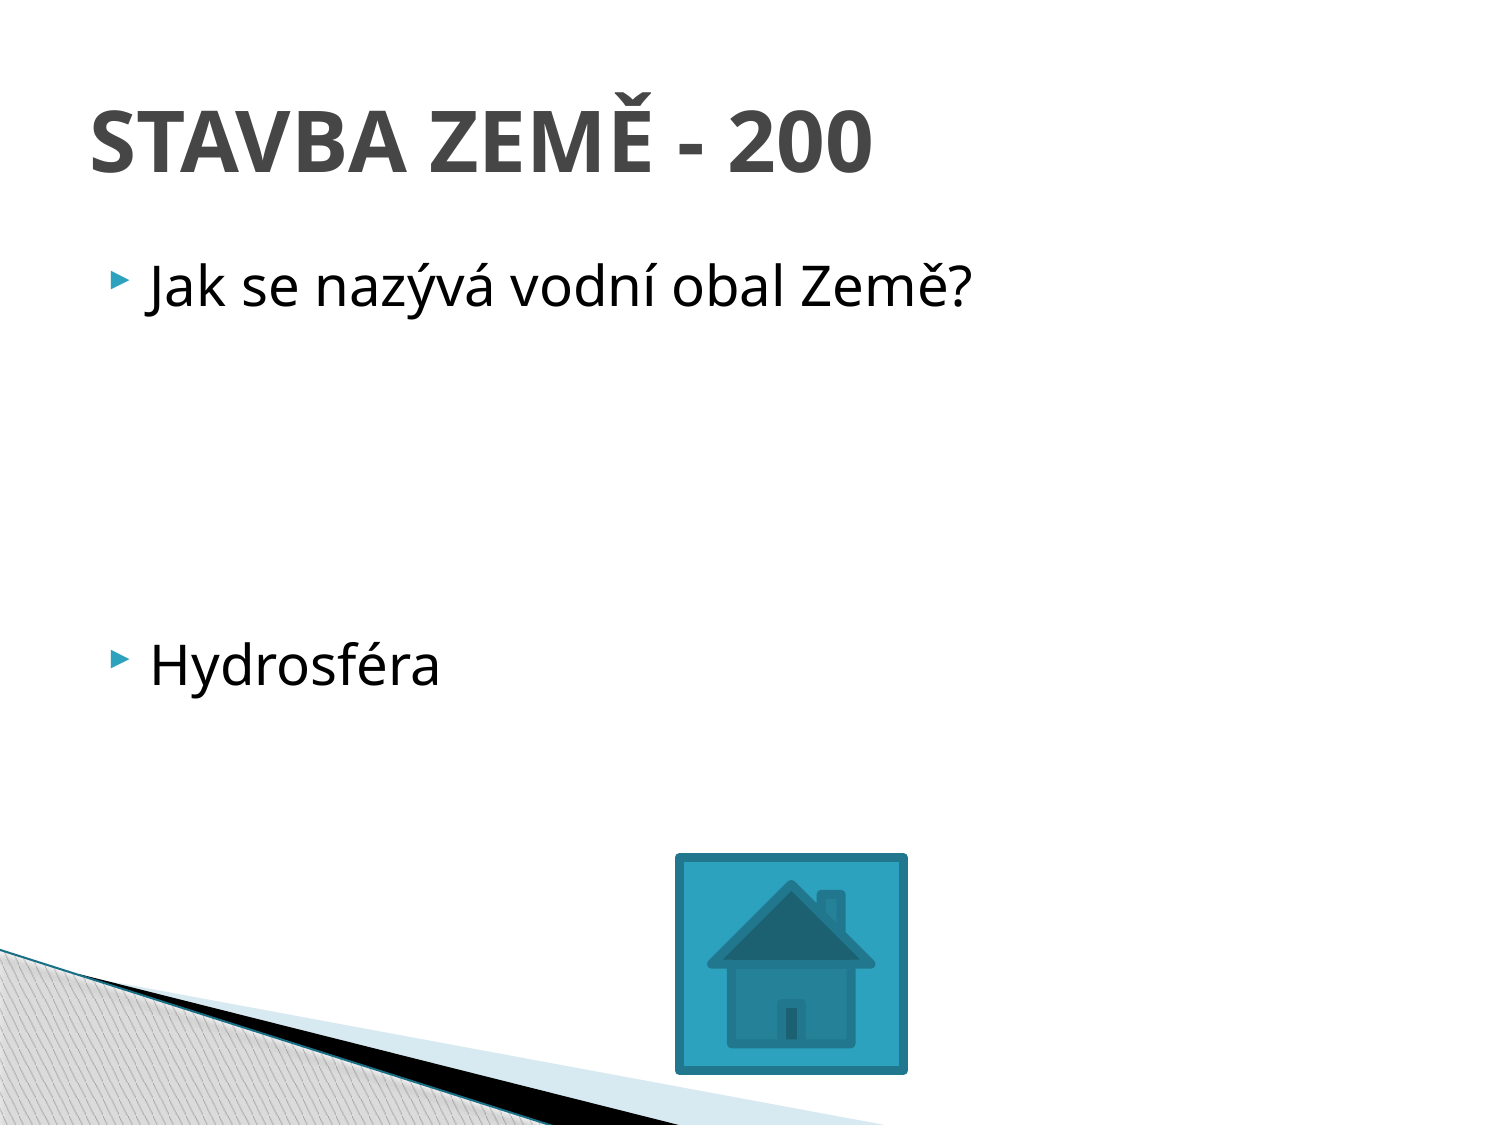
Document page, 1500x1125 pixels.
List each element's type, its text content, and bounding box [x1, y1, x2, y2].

title STAVBA ZEMĚ - 200 [75, 45, 1425, 233]
list Jak se nazývá vodní obal Země? Hydrosféra [75, 243, 1425, 986]
text_box [675, 853, 908, 1075]
